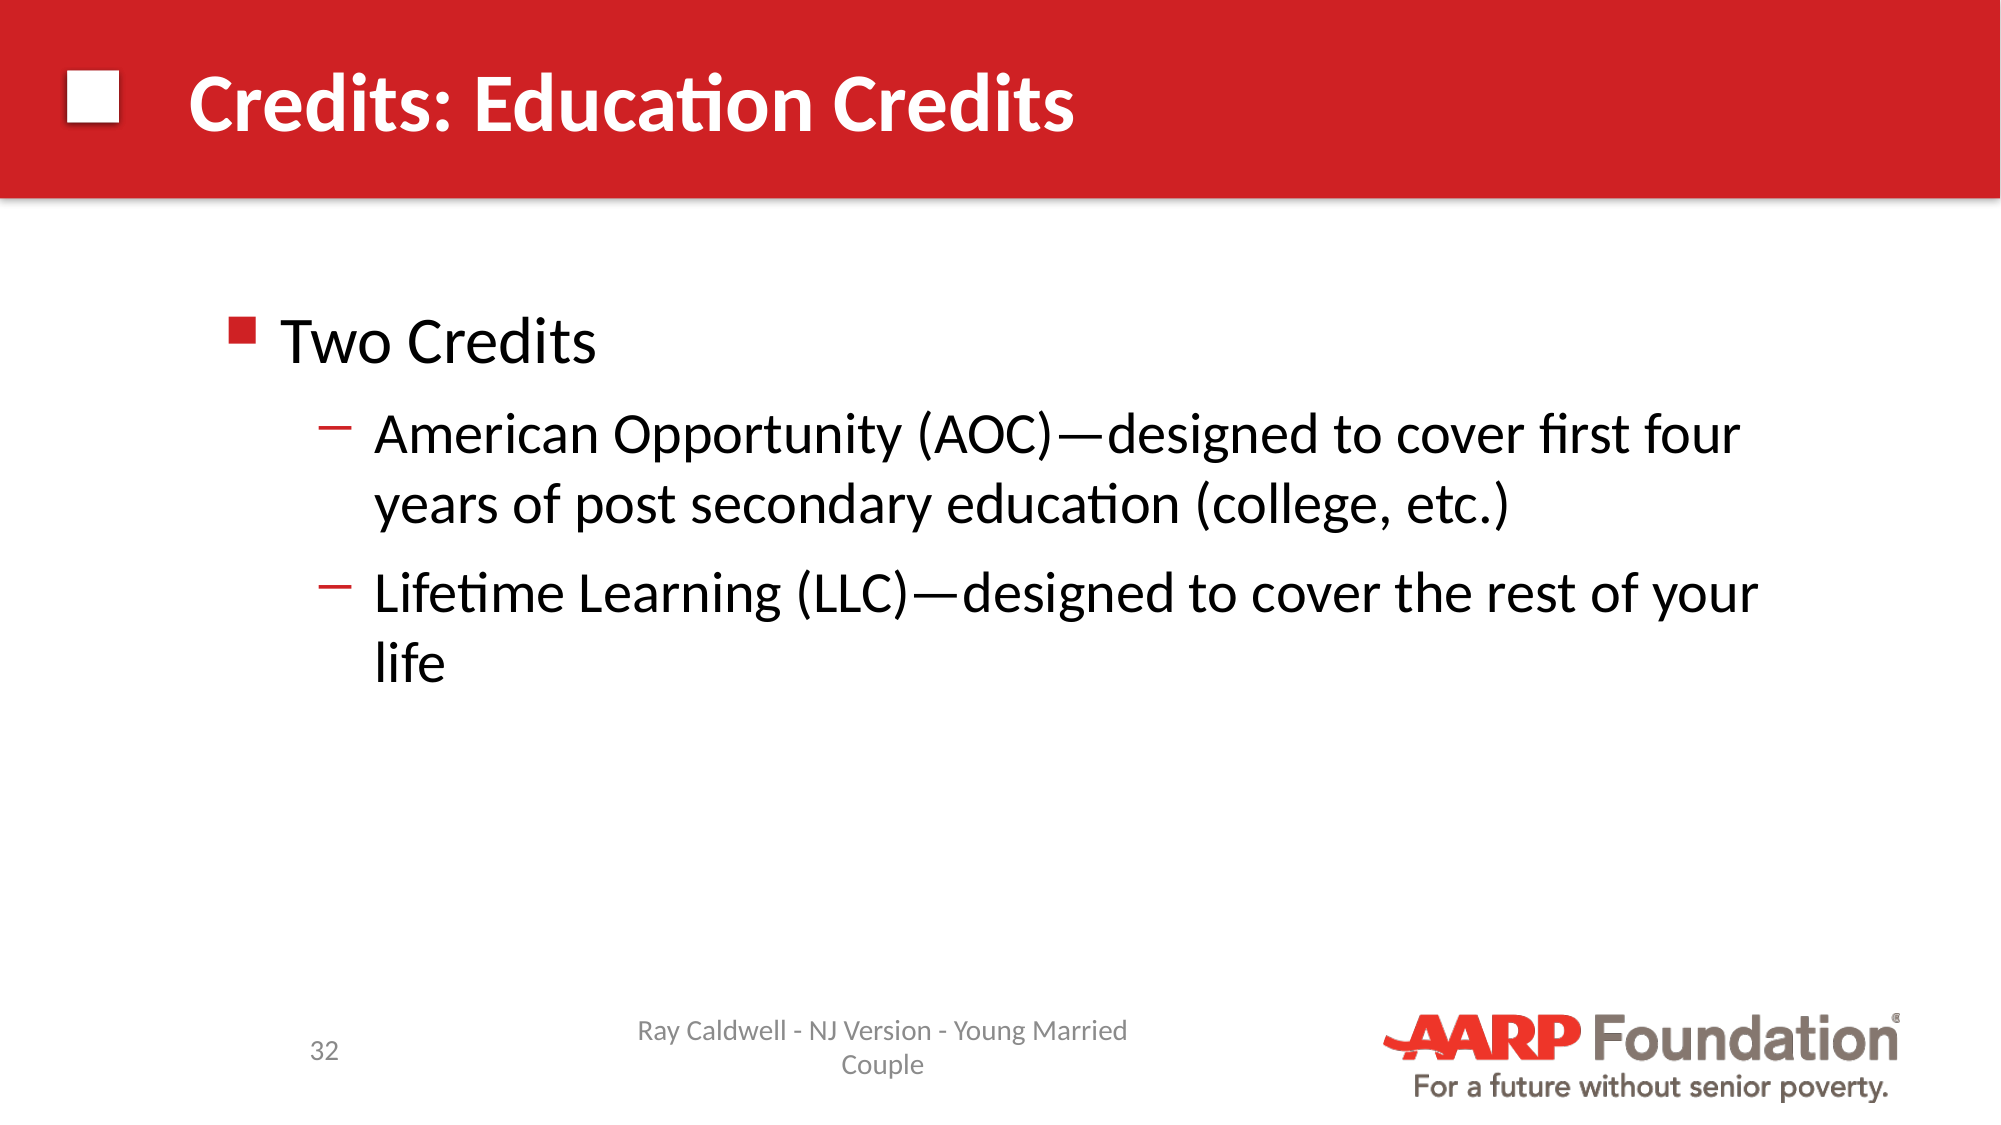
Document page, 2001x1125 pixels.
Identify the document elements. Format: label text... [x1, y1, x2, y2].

list Two Credits American Opportunity (AOC)—designed to cover first four years of post secondary education (college, etc.) Lifetime Learning (LLC)—designed to cover the rest of your life [209, 288, 1810, 949]
title Credits: Education Credits [174, 4, 1775, 193]
slide_number 32 [249, 1019, 355, 1080]
footer Ray Caldwell - NJ Version - Young Married Couple [600, 1015, 1167, 1076]
